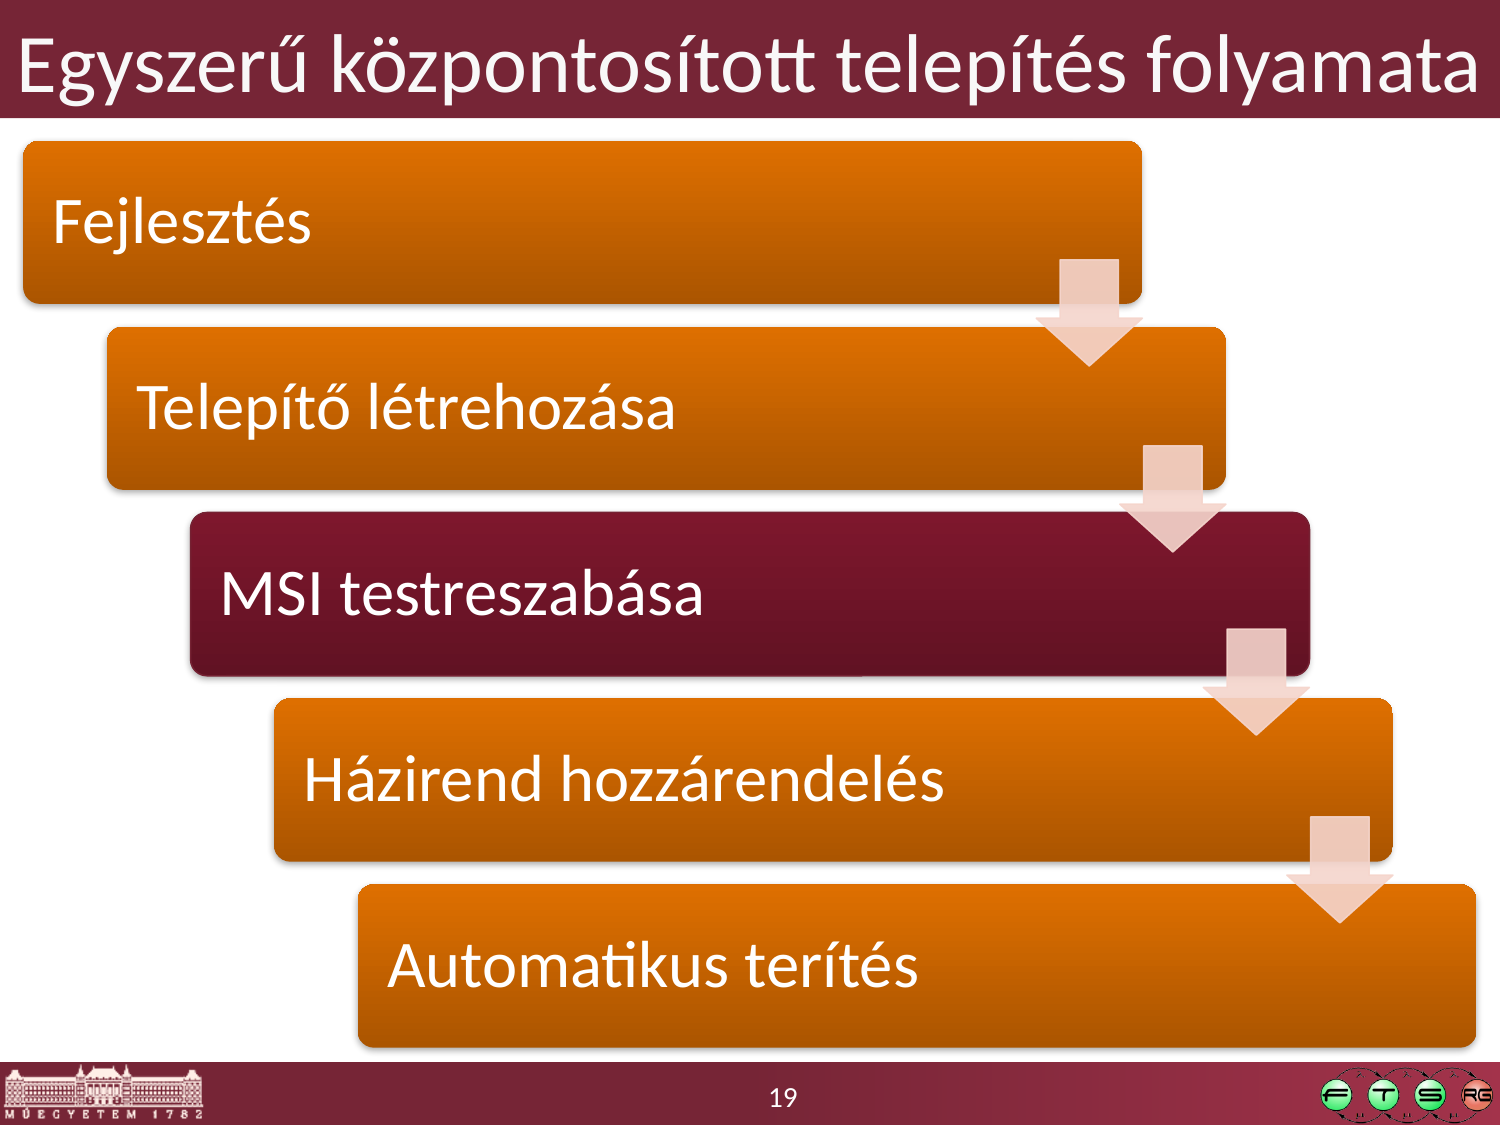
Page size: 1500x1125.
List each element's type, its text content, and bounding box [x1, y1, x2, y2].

picture [0, 1063, 209, 1123]
title Egyszerű központosított telepítés folyamata [0, 0, 1500, 119]
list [23, 140, 1477, 1048]
picture [1318, 1065, 1494, 1125]
